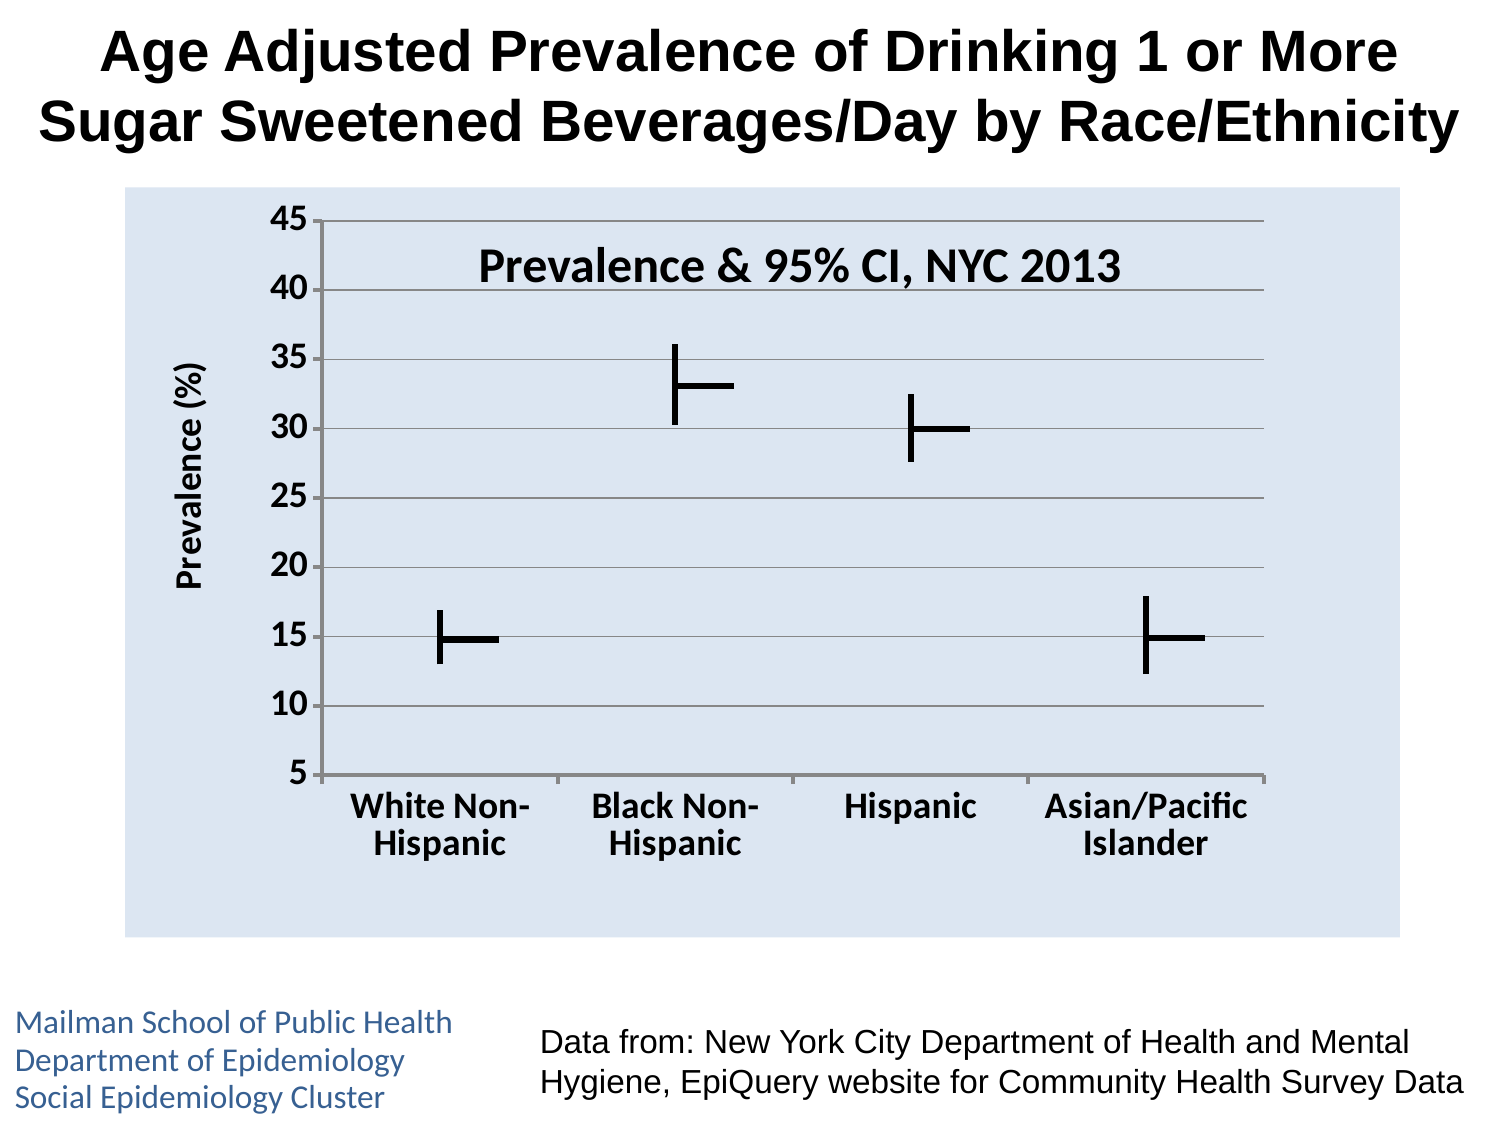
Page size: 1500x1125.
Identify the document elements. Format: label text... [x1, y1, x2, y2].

chart [124, 187, 1401, 938]
text_box Age Adjusted Prevalence of Drinking 1 or More Sugar Sweetened Beverages/Day by Race/Ethnicity [0, 5, 1500, 161]
text_box Mailman School of Public Health Department of Epidemiology Social Epidemiology Cluster [0, 995, 525, 1123]
text_box Data from: New York City Department of Health and Mental Hygiene, EpiQuery website for Community Health Survey Data [524, 1012, 1500, 1107]
